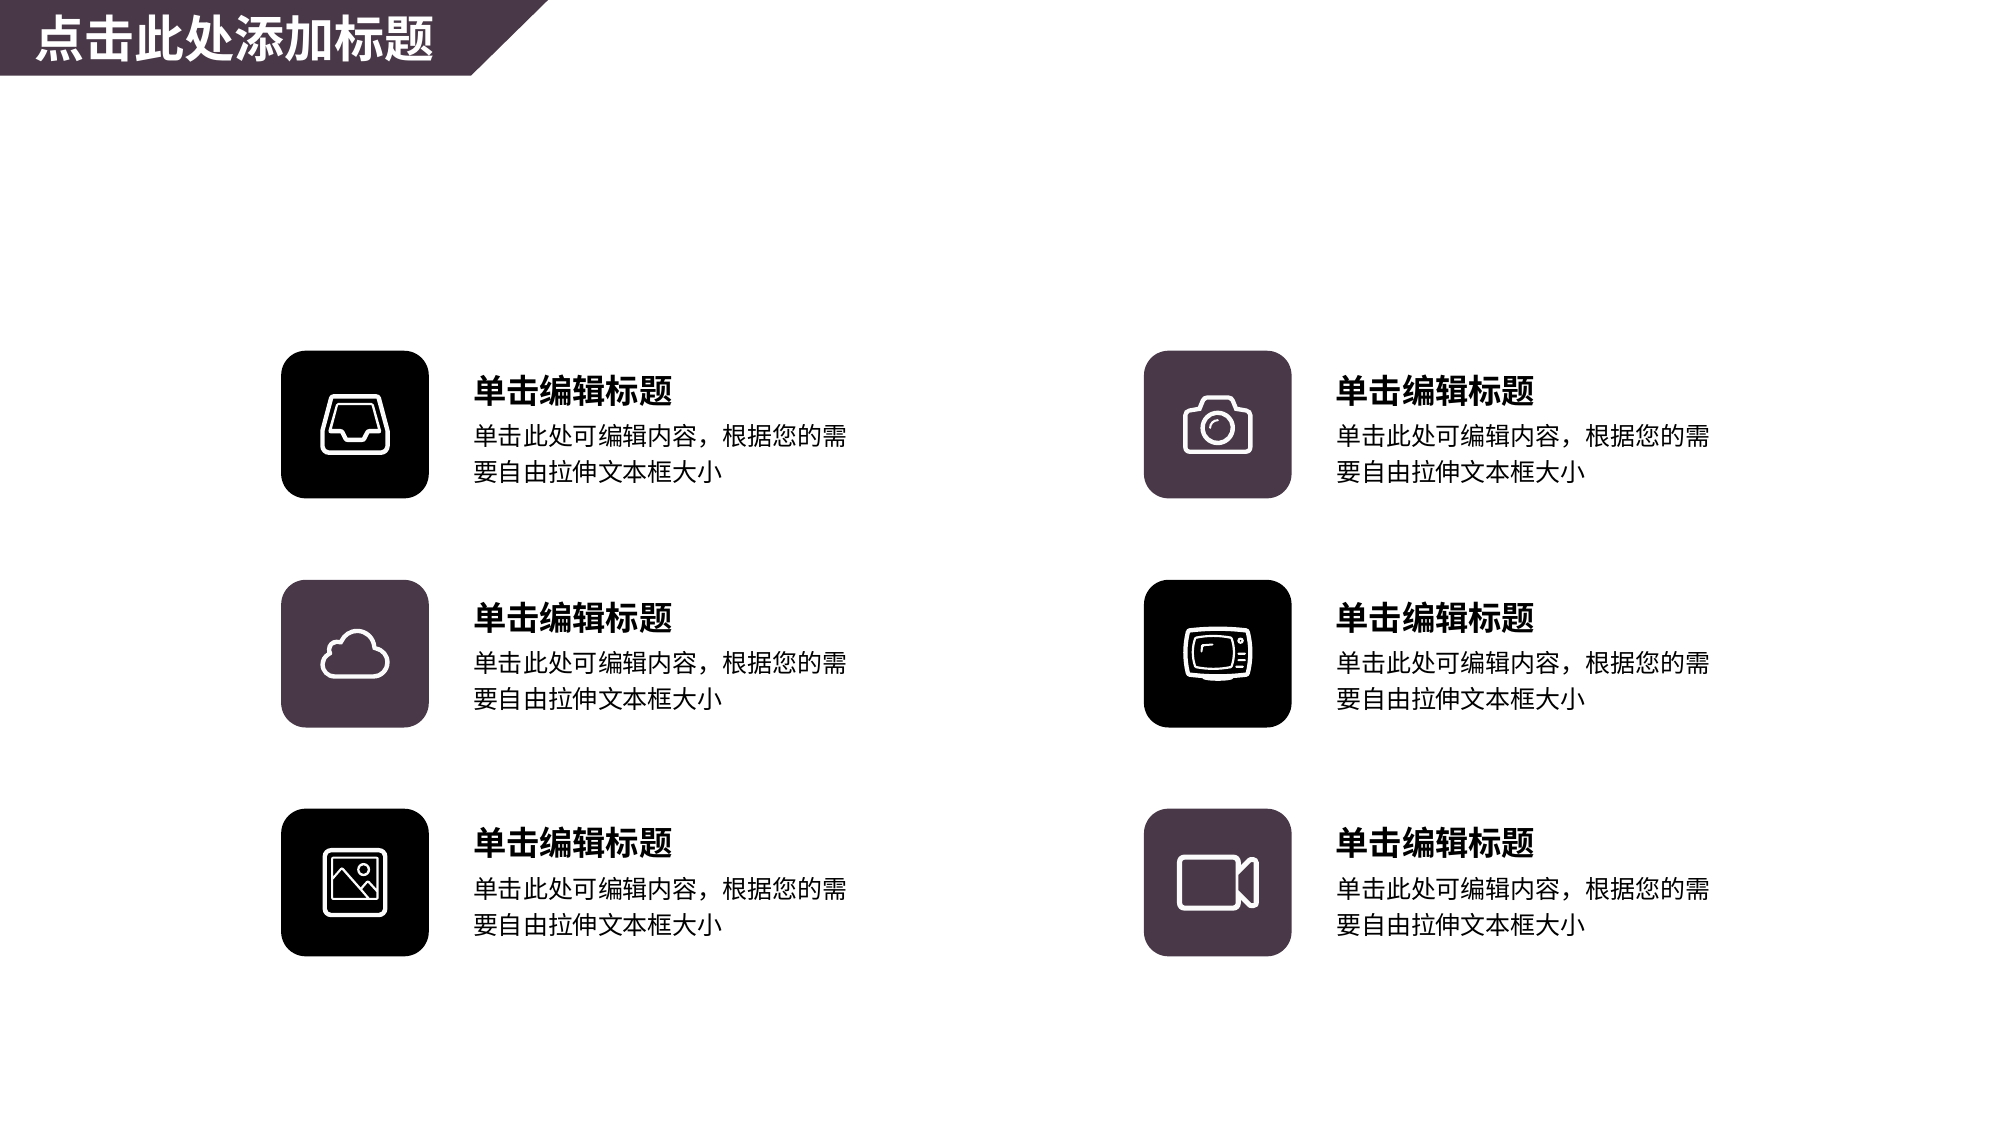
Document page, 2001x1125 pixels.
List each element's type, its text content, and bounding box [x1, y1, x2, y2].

text_box 单击此处可编辑内容，根据您的需要自由拉伸文本框大小 [473, 641, 856, 714]
text_box 单击此处可编辑内容，根据您的需要自由拉伸文本框大小 [1335, 641, 1719, 714]
text_box 单击此处可编辑内容，根据您的需要自由拉伸文本框大小 [1335, 867, 1719, 940]
text_box [1142, 578, 1293, 729]
text_box [280, 807, 430, 958]
text_box [1142, 807, 1293, 958]
text_box 单击编辑标题 [1335, 814, 1549, 863]
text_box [1182, 626, 1254, 681]
text_box [320, 628, 390, 679]
text_box [1142, 349, 1293, 500]
text_box [280, 578, 430, 729]
text_box 单击此处可编辑内容，根据您的需要自由拉伸文本框大小 [473, 867, 856, 940]
text_box 单击此处可编辑内容，根据您的需要自由拉伸文本框大小 [1335, 414, 1719, 487]
text_box 单击编辑标题 [473, 589, 686, 638]
text_box 单击编辑标题 [1335, 362, 1549, 411]
text_box [1176, 854, 1259, 911]
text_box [322, 847, 388, 918]
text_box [320, 394, 390, 455]
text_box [0, 0, 549, 76]
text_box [1183, 395, 1253, 454]
text_box 单击编辑标题 [1335, 589, 1549, 638]
text_box 单击编辑标题 [473, 362, 686, 411]
text_box [280, 349, 430, 500]
text_box 单击编辑标题 [473, 814, 686, 863]
text_box 单击此处可编辑内容，根据您的需要自由拉伸文本框大小 [473, 414, 856, 487]
